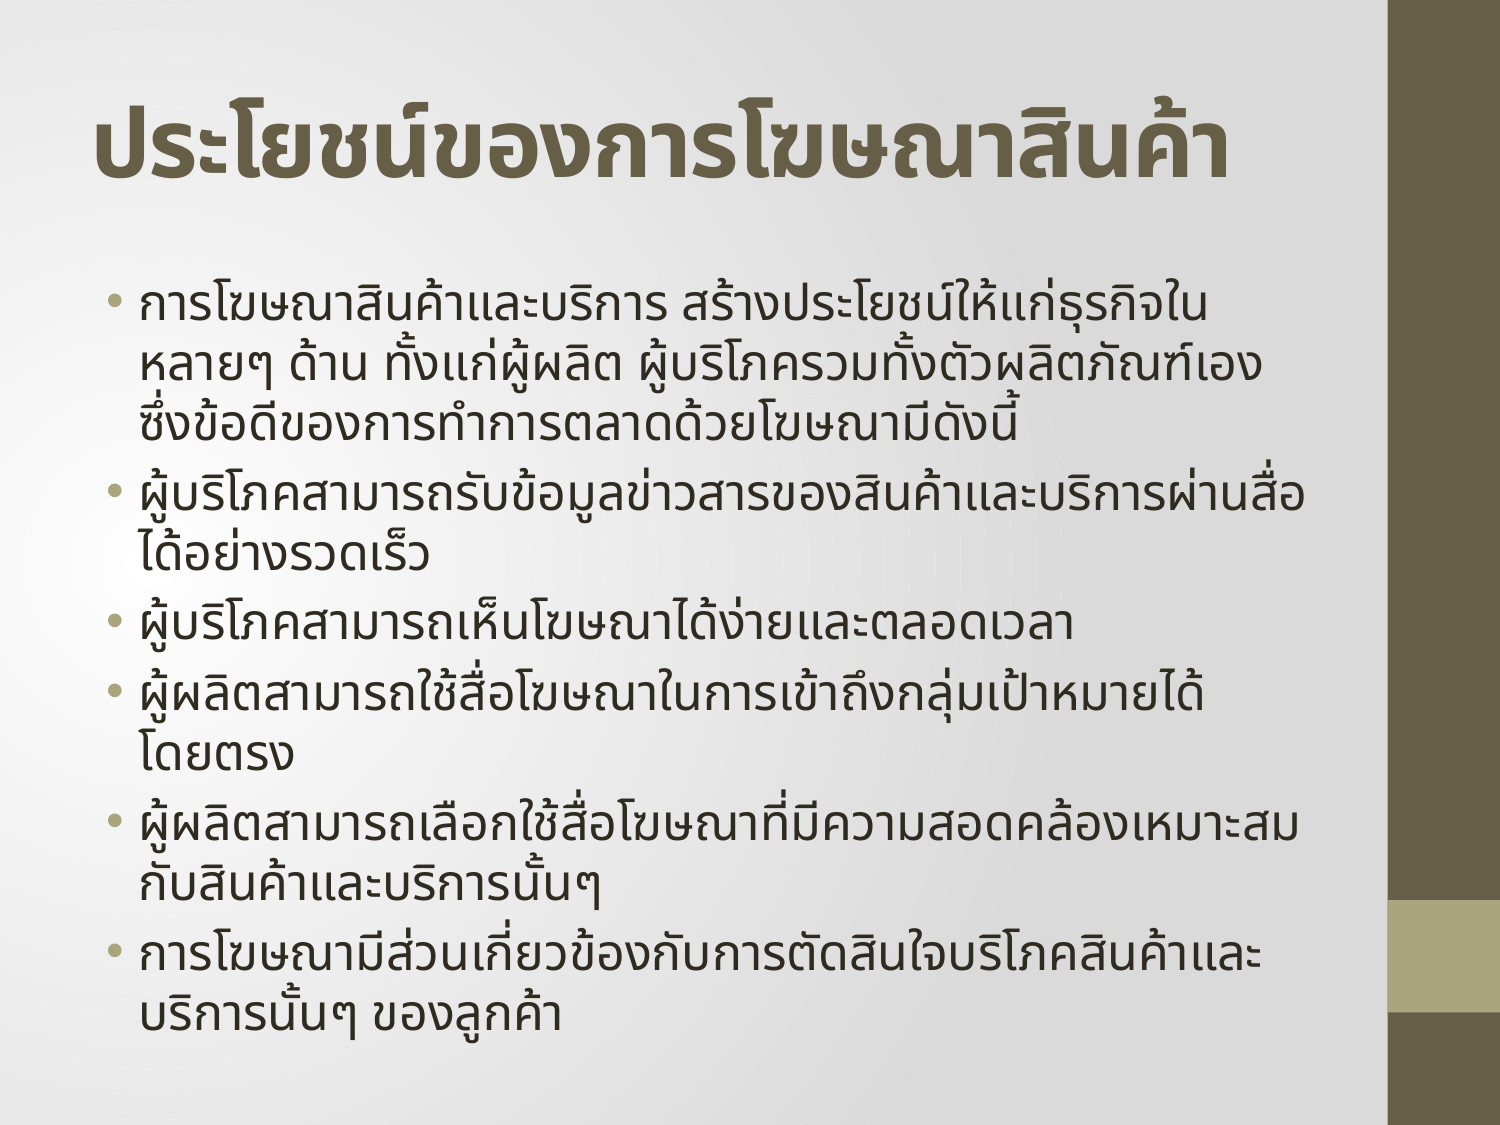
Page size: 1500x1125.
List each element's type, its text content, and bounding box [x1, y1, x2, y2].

list การโฆษณาสินค้าและบริการ สร้างประโยชน์ให้แก่ธุรกิจในหลายๆ ด้าน ทั้งแก่ผู้ผลิต ผู้บริโภครวมทั้งตัวผลิตภัณฑ์เอง ซึ่งข้อดีของการทำการตลาดด้วยโฆษณามีดังนี้ ผู้บริโภคสามารถรับข้อมูลข่าวสารของสินค้าและบริการผ่านสื่อได้อย่างรวดเร็ว ผู้บริโภคสามารถเห็นโฆษณาได้ง่ายและตลอดเวลา ผู้ผลิตสามารถใช้สื่อโฆษณาในการเข้าถึงกลุ่มเป้าหมายได้โดยตรง ผู้ผลิตสามารถเลือกใช้สื่อโฆษณาที่มีความสอดคล้องเหมาะสมกับสินค้าและบริการนั้นๆ การโฆษณามีส่วนเกี่ยวข้องกับการตัดสินใจบริโภคสินค้าและบริการนั้นๆ ของลูกค้า [75, 262, 1325, 1050]
title ประโยชน์ของการโฆษณาสินค้า [75, 45, 1325, 233]
